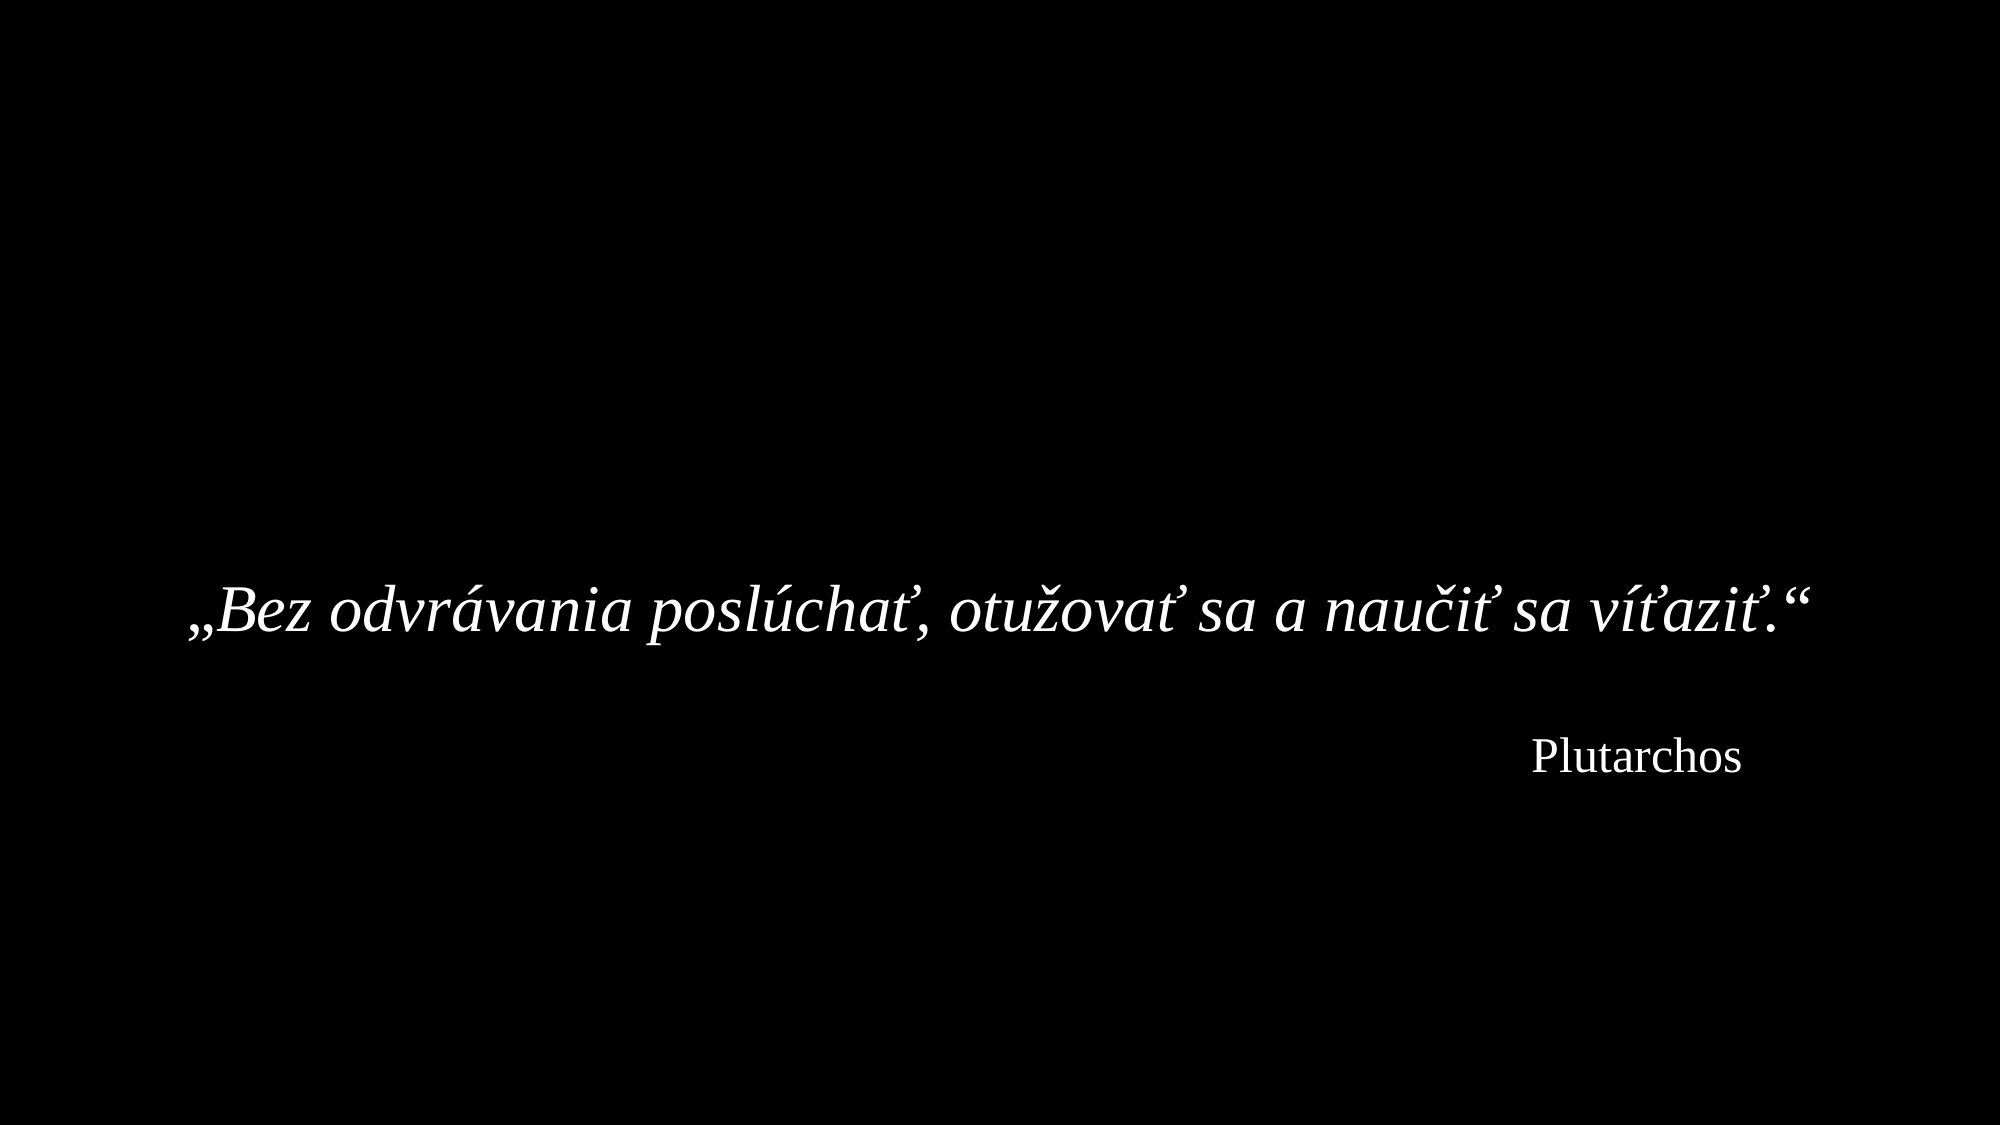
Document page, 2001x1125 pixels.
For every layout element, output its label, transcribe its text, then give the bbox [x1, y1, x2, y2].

text_box Plutarchos [1365, 715, 1910, 791]
list „Bez odvrávania poslúchať, otužovať sa a naučiť sa víťaziť.“ [137, 299, 1863, 1014]
